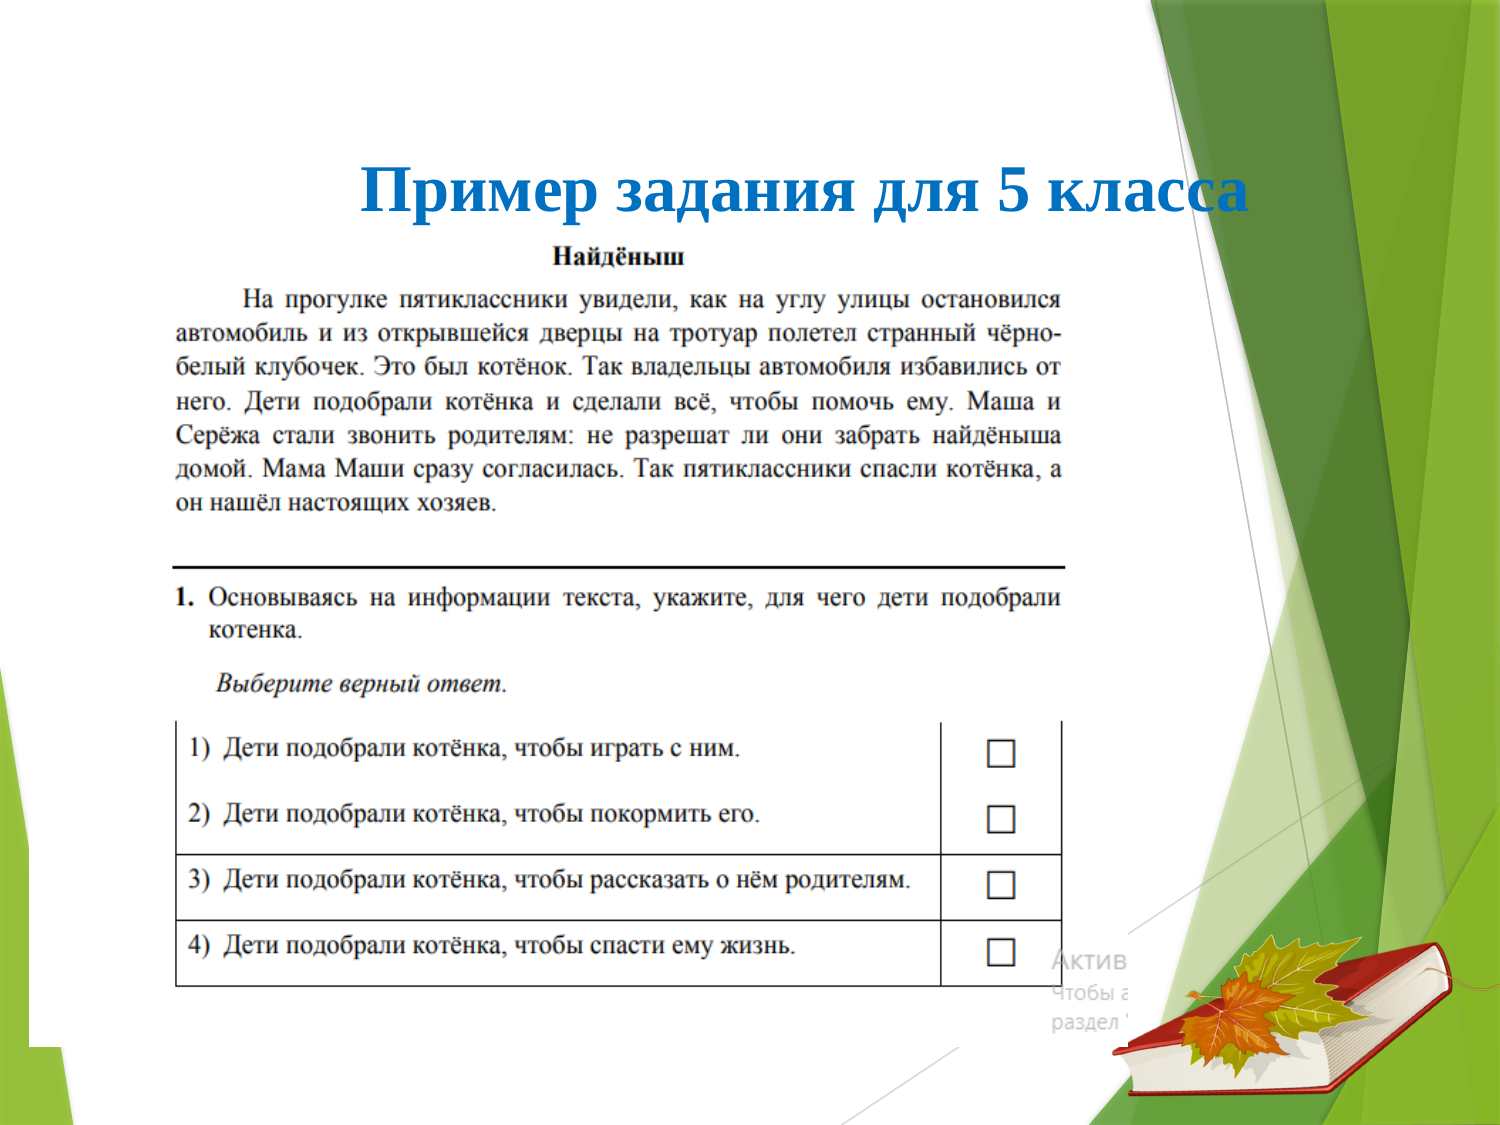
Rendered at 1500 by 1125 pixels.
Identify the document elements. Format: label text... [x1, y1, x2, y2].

text_box Пример задания для 5 класса [112, 137, 1500, 232]
text_box [1133, 350, 1365, 437]
picture [28, 232, 1500, 1125]
